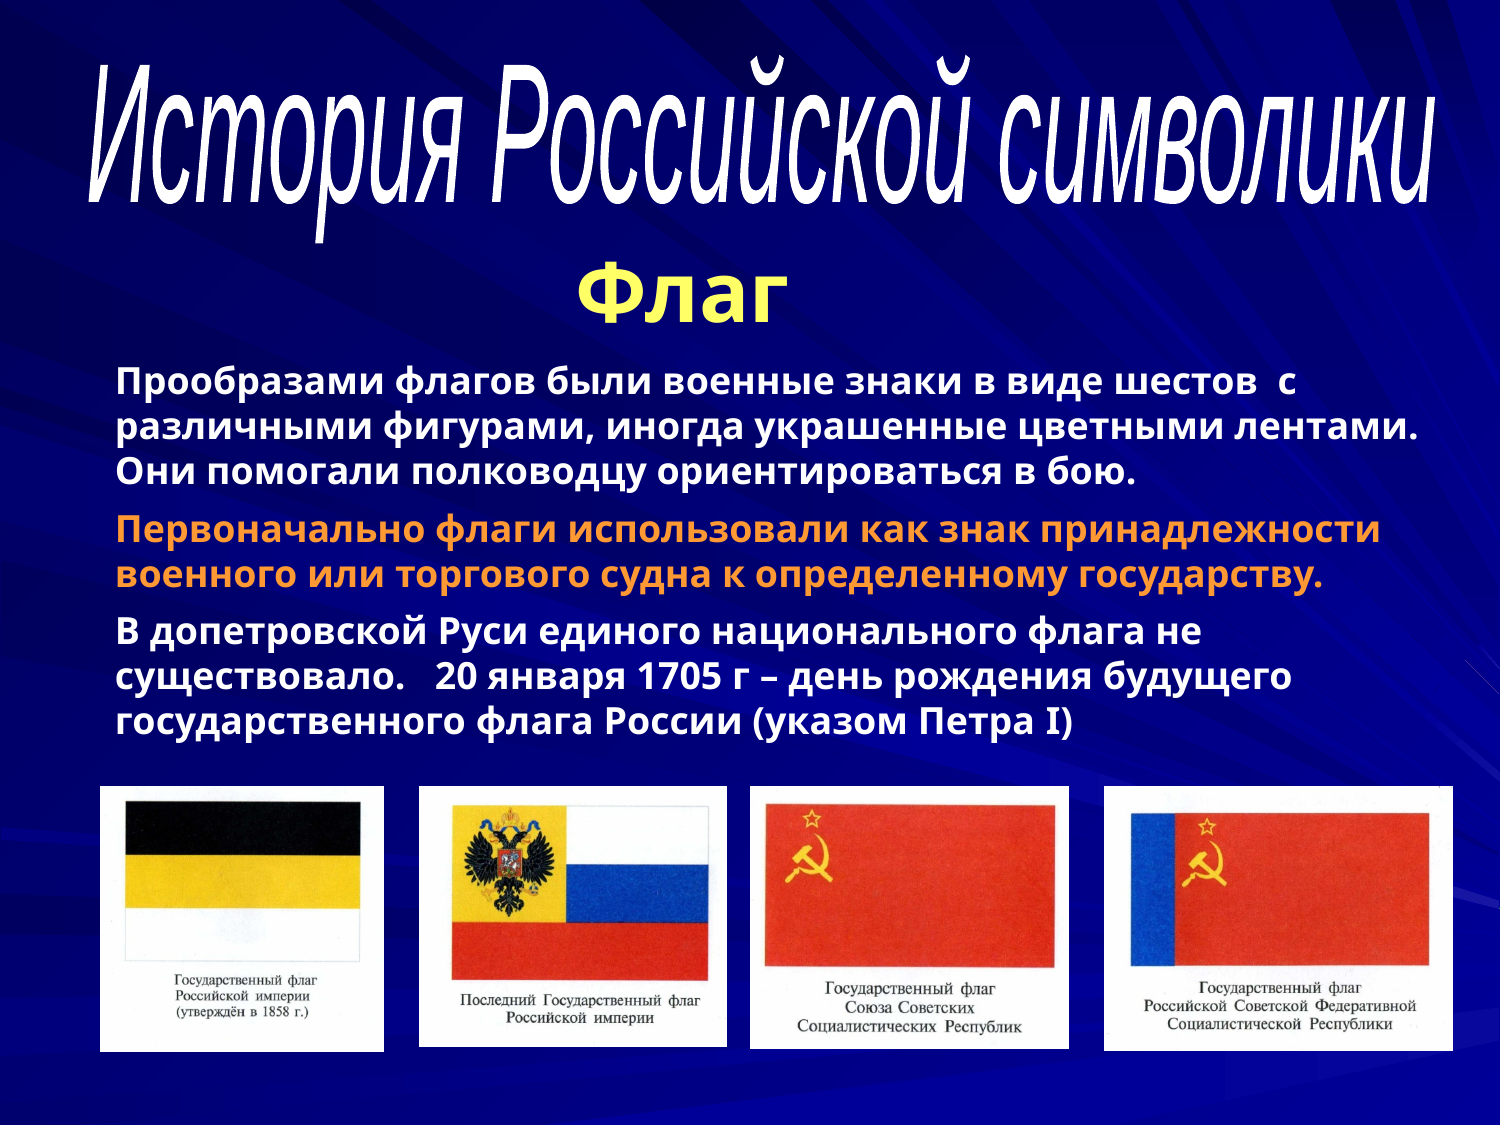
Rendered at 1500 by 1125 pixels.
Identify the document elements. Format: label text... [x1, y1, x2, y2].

picture [1104, 786, 1454, 1052]
picture [749, 786, 1070, 1049]
picture [99, 786, 384, 1053]
list Флаг [147, 231, 951, 340]
text_box Прообразами флагов были военные знаки в виде шестов с различными фигурами, иногда украшенные цветными лентами. Они помогали полководцу ориентироваться в бою. Первоначально флаги использовали как знак принадлежности военного или торгового судна к определенному государству. В допетровской Руси единого национального флага не существовало. 20 января 1705 г – день рождения будущего государственного флага России (указом Петра I) [100, 349, 1465, 750]
picture [419, 786, 727, 1048]
